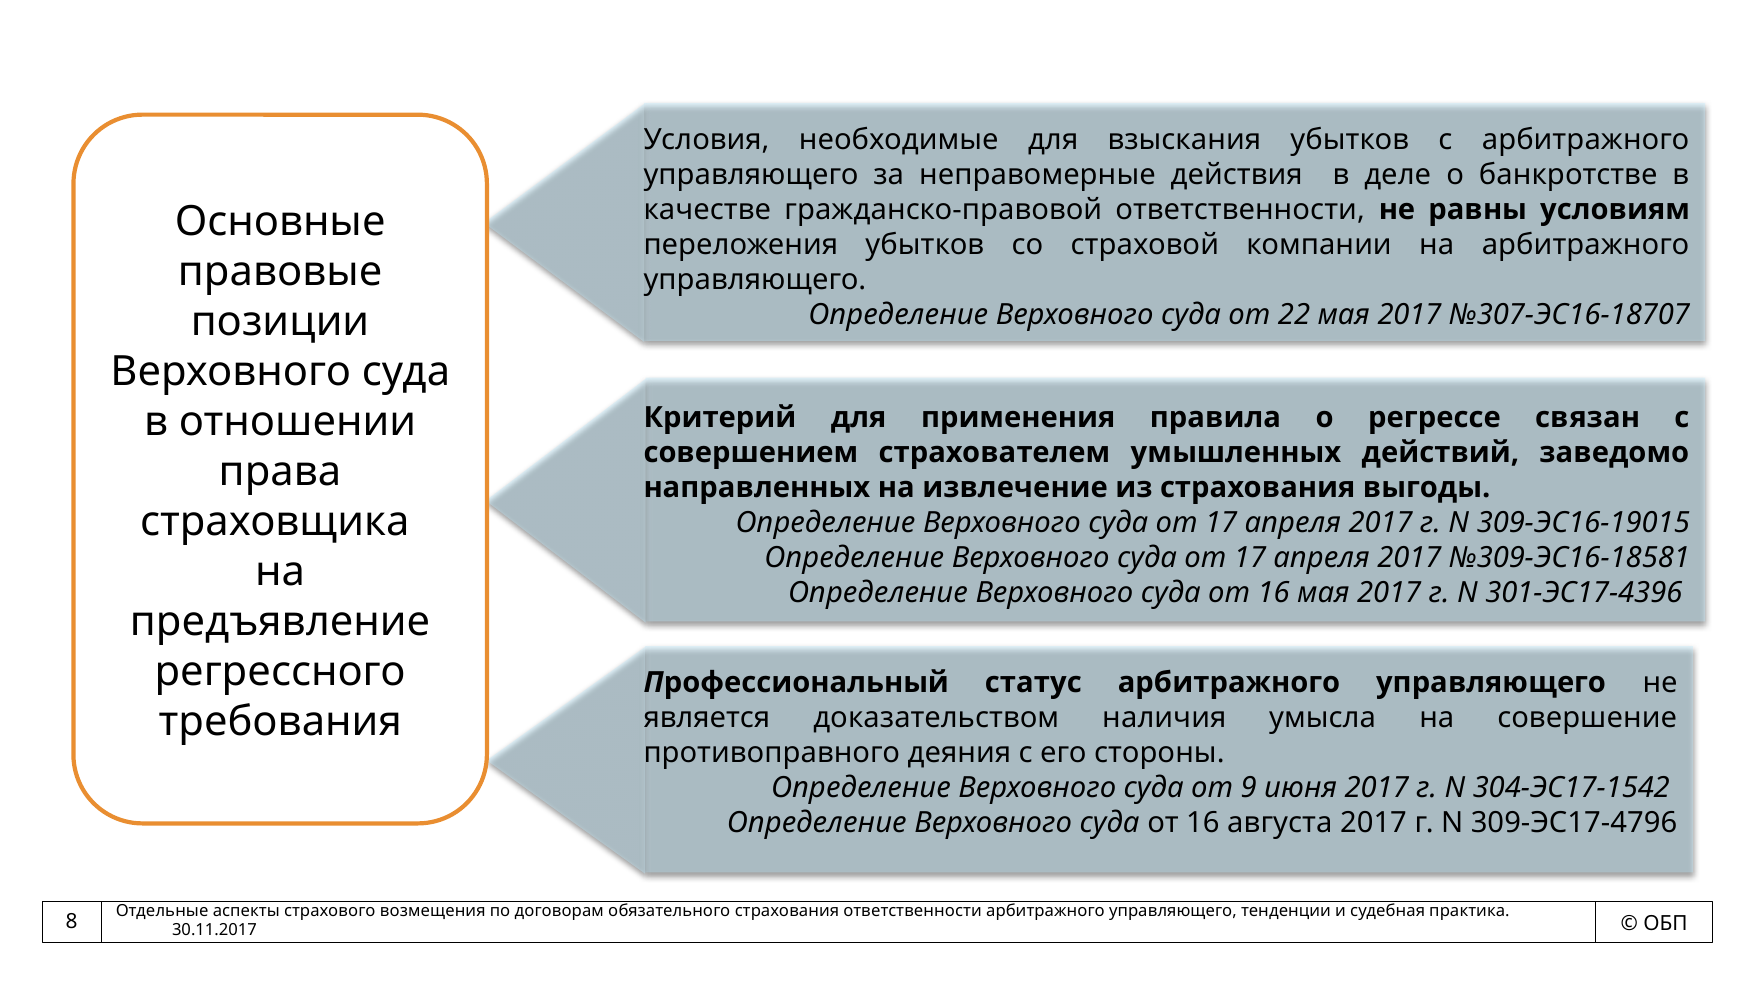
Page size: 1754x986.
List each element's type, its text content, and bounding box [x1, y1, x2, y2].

list Отдельные аспекты страхового возмещения по договорам обязательного страхования ответственности арбитражного управляющего, тенденции и судебная практика. 30.11.2017 [101, 901, 1596, 943]
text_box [483, 102, 1706, 343]
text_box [485, 377, 1706, 623]
slide_number 8 [42, 901, 101, 943]
text_box Основные правовые позиции Верховного суда в отношении права страховщика на предъявление регрессного требования [71, 112, 490, 826]
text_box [486, 645, 1693, 874]
